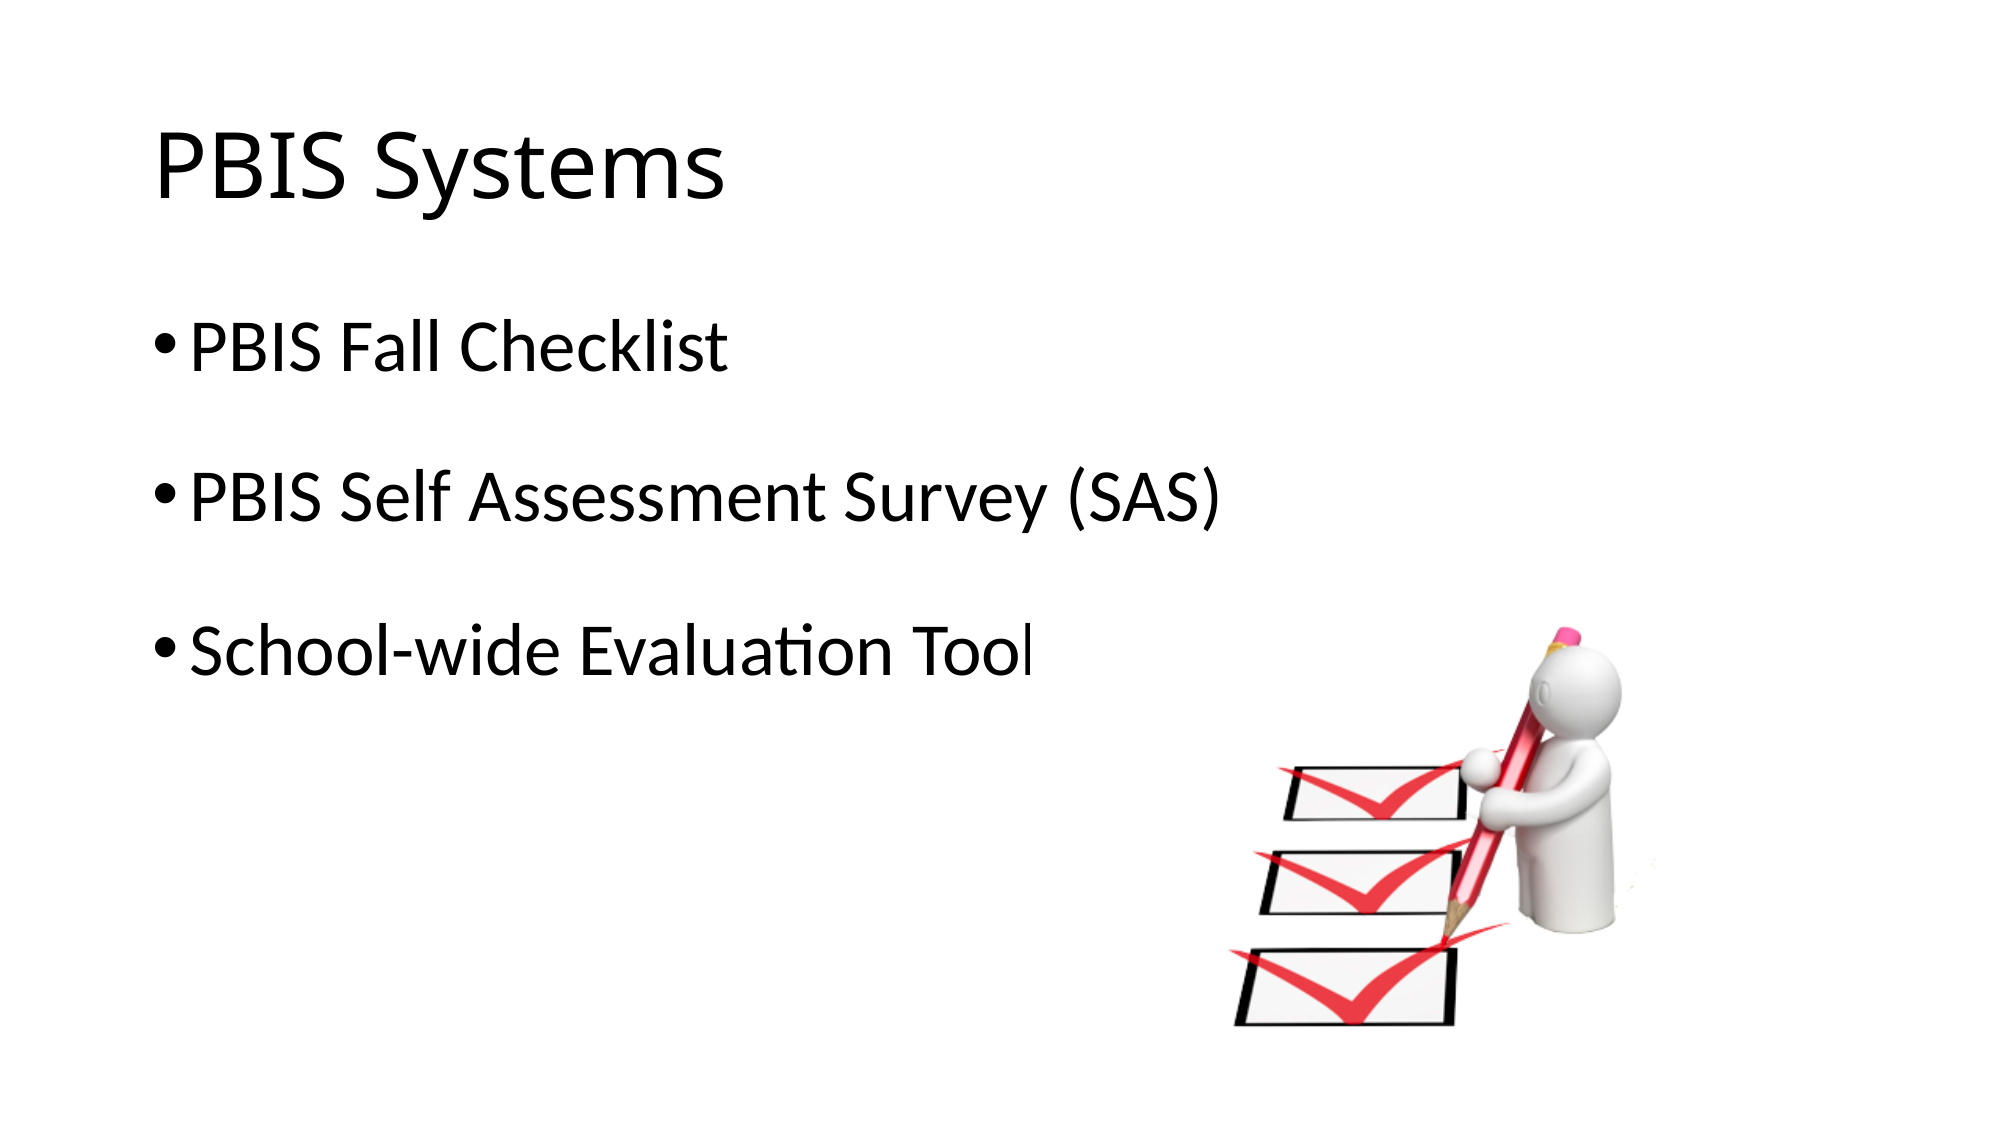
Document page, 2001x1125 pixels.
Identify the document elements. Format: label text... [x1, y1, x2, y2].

list PBIS Fall Checklist PBIS Self Assessment Survey (SAS) School-wide Evaluation Tool (SET) [137, 299, 1863, 1014]
title PBIS Systems [137, 59, 1863, 278]
picture [1030, 615, 1727, 1053]
